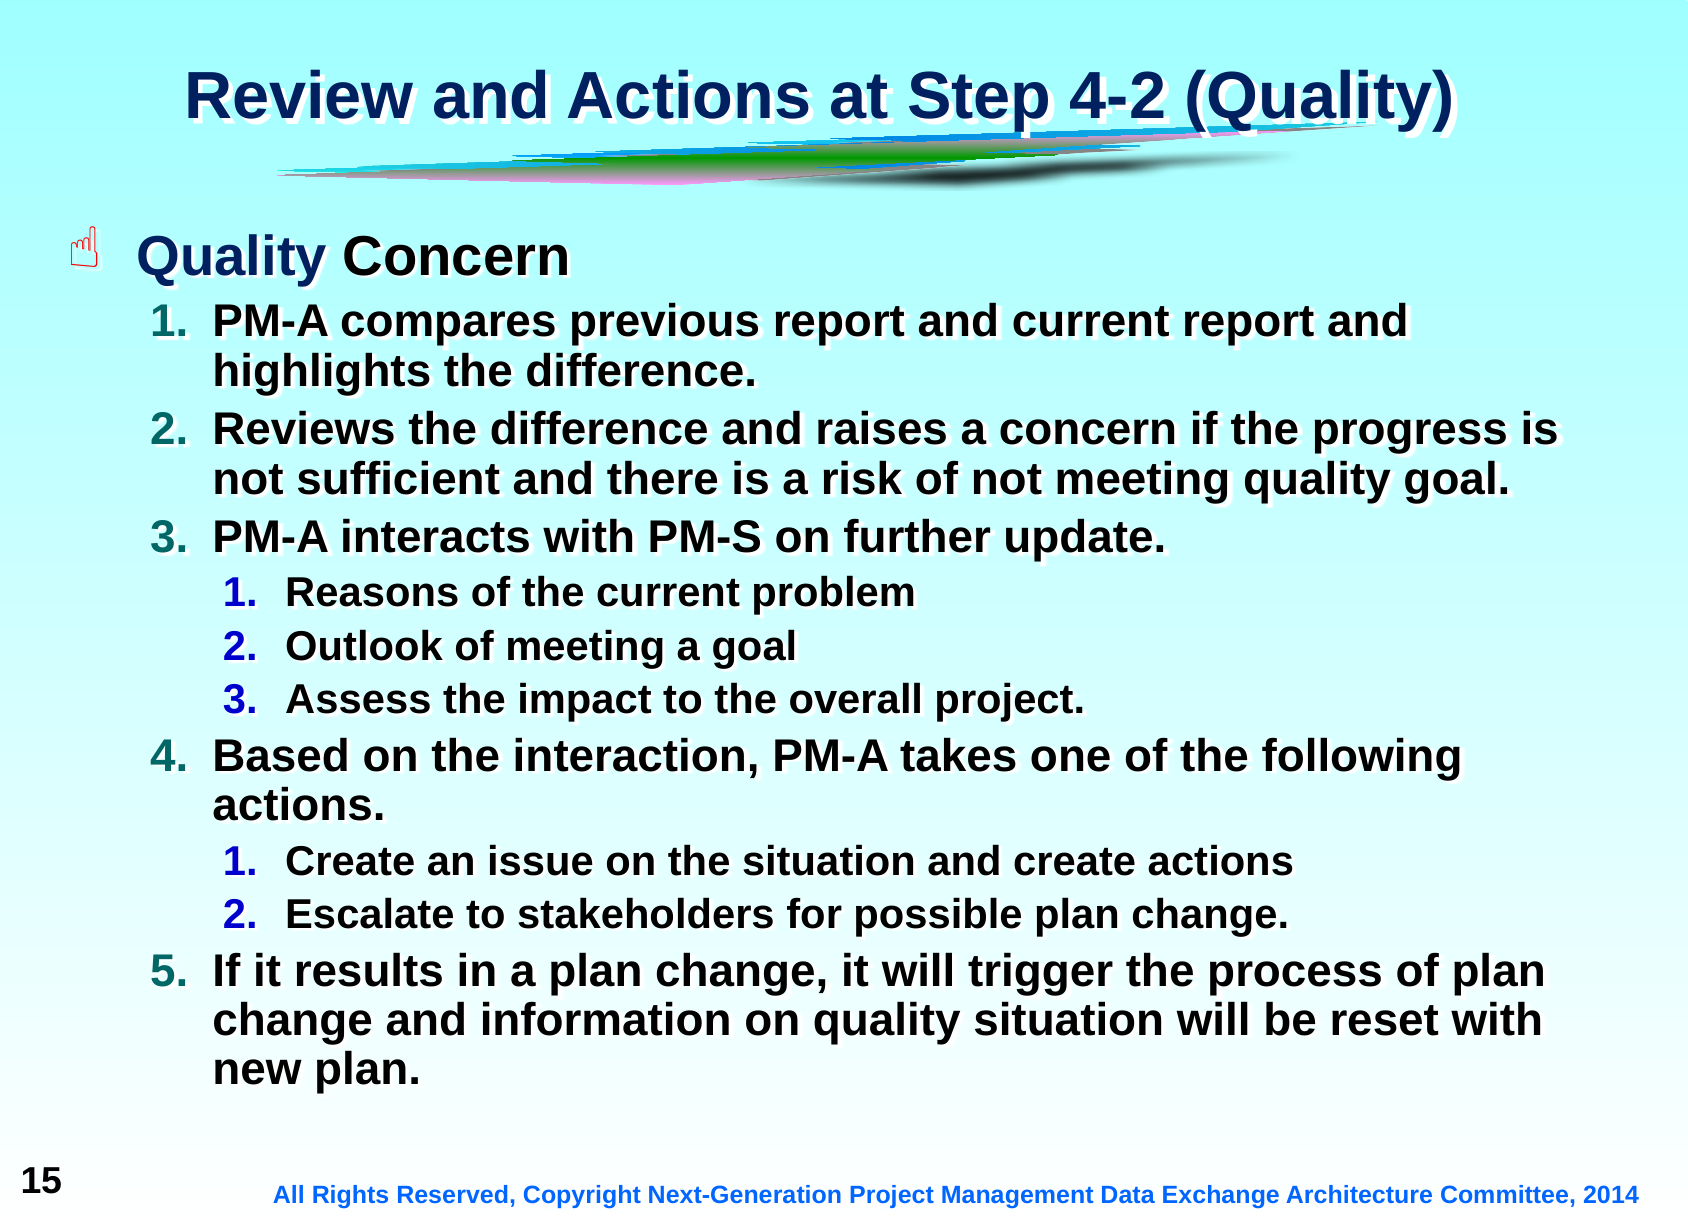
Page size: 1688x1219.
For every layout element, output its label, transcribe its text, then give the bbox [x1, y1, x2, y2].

title Review and Actions at Step 4-2 (Quality) [55, 48, 1604, 136]
list Quality Concern PM-A compares previous report and current report and highlights the difference. Reviews the difference and raises a concern if the progress is not sufficient and there is a risk of not meeting quality goal. PM-A interacts with PM-S on further update. Reasons of the current problem Outlook of meeting a goal Assess the impact to the overall project. Based on the interaction, PM-A takes one of the following actions. Create an issue on the situation and create actions Escalate to stakeholders for possible plan change. If it results in a plan change, it will trigger the process of plan change and information on quality situation will be reset with new plan. [52, 219, 1634, 1162]
